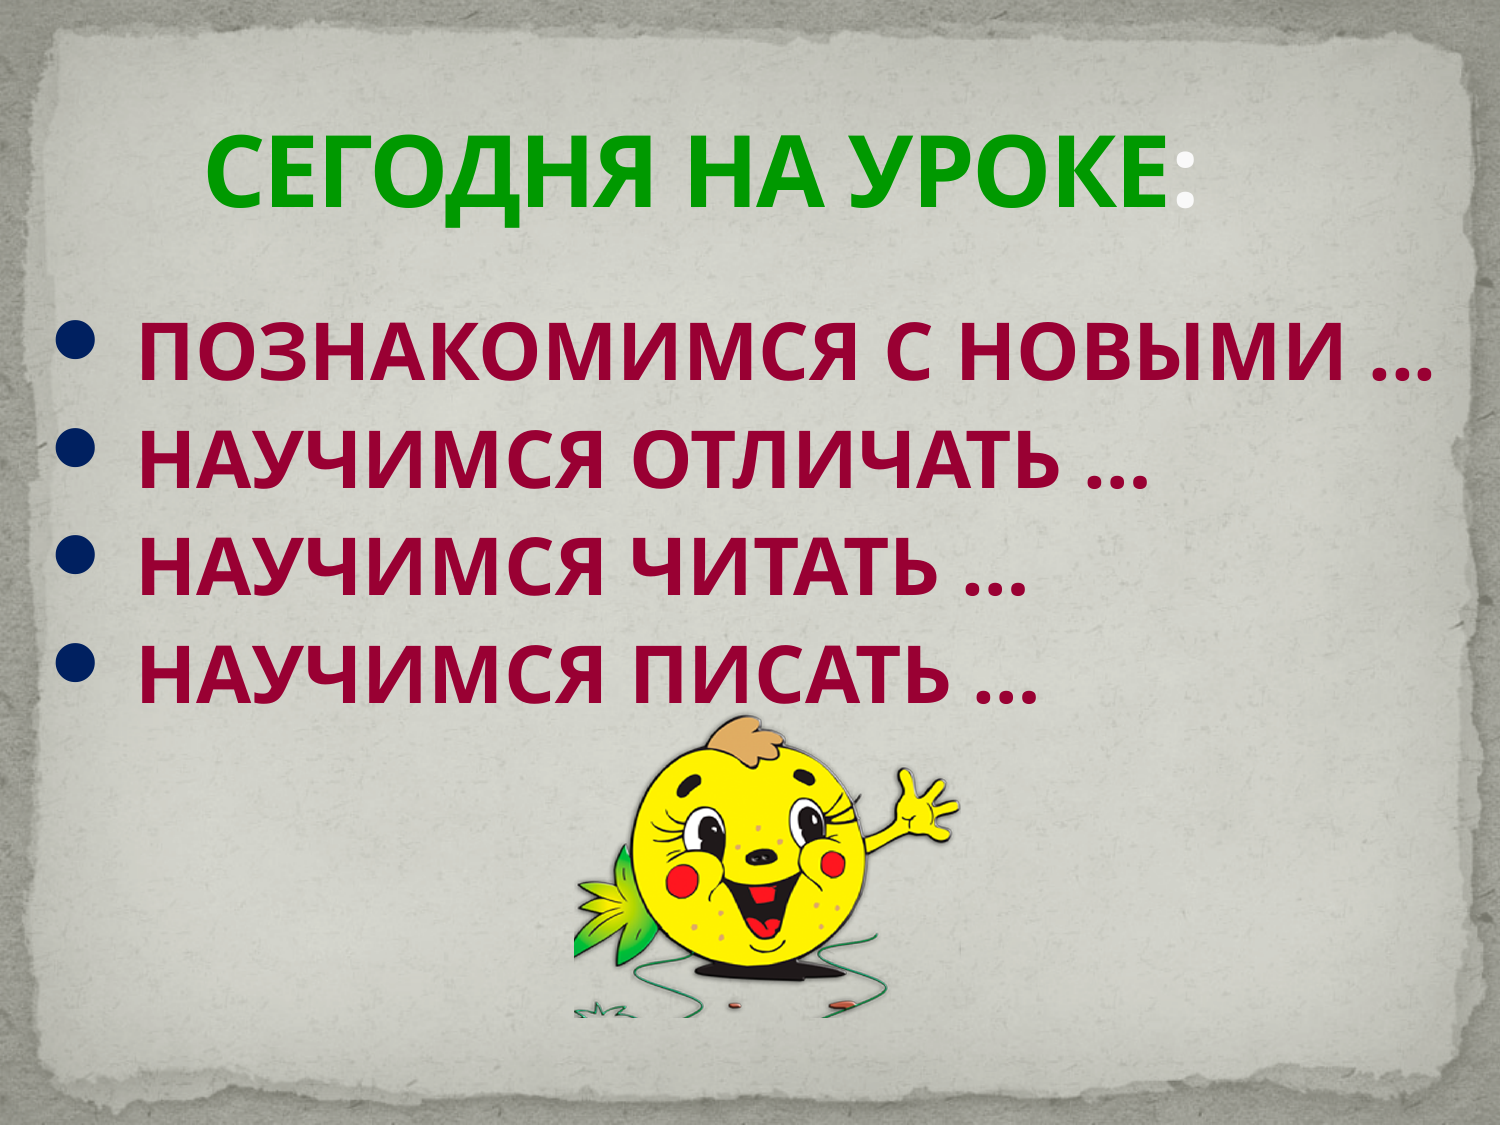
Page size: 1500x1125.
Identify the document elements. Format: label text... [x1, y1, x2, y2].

title СЕГОДНЯ НА УРОКЕ: [187, 35, 1290, 236]
picture [574, 701, 961, 1018]
list ПОЗНАКОМИМСЯ С НОВЫМИ ... НАУЧИМСЯ ОТЛИЧАТЬ … НАУЧИМСЯ ЧИТАТЬ … НАУЧИМСЯ ПИСАТЬ … [35, 292, 1500, 735]
